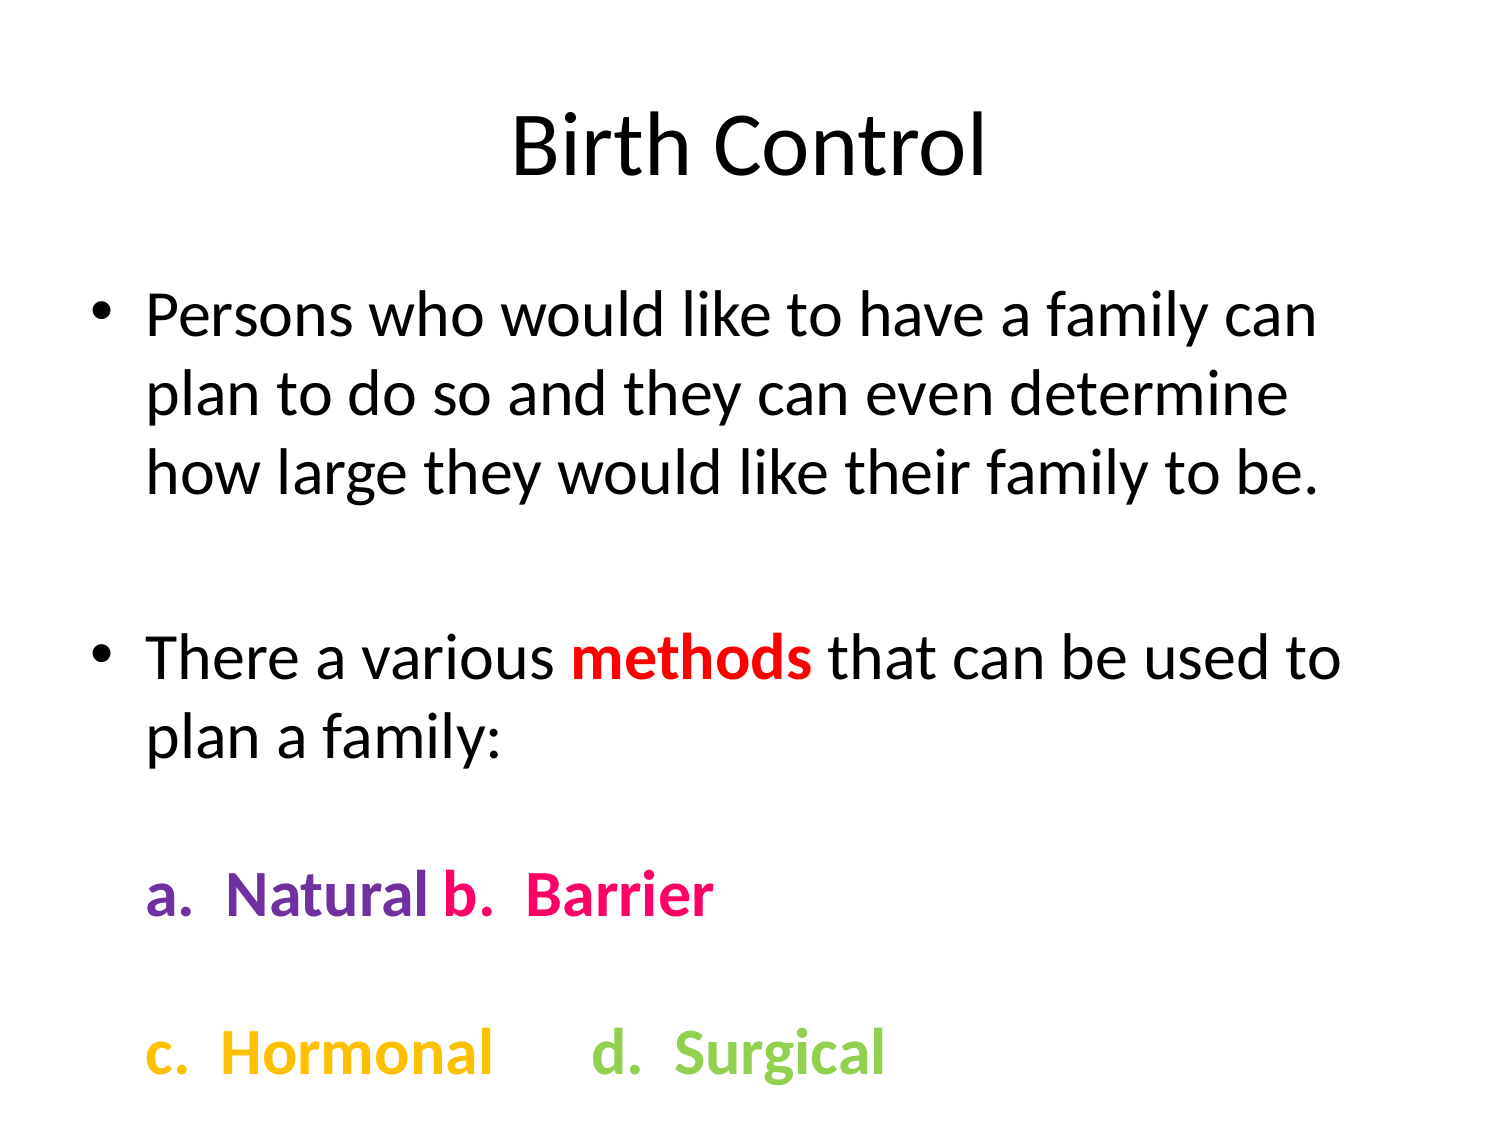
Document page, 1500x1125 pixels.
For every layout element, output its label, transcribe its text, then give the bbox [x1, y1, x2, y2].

list Persons who would like to have a family can plan to do so and they can even determine how large they would like their family to be. There a various methods that can be used to plan a family: a. Natural b. Barrier c. Hormonal d. Surgical [75, 262, 1425, 1100]
title Birth Control [75, 45, 1425, 233]
